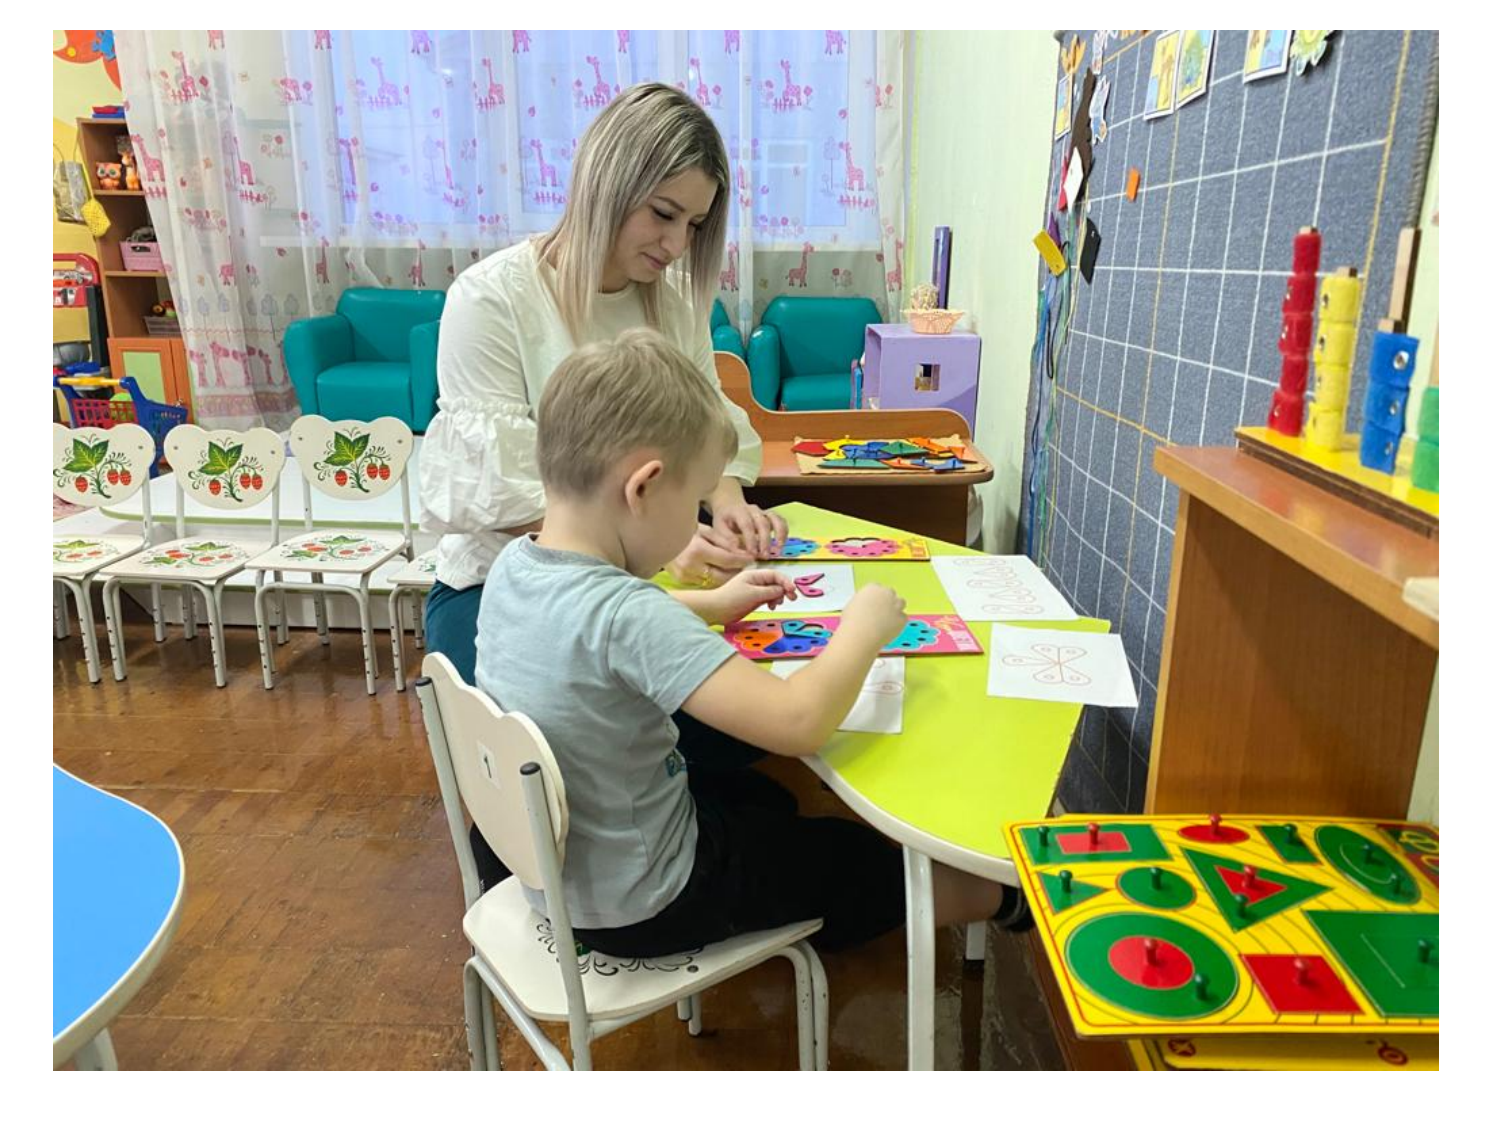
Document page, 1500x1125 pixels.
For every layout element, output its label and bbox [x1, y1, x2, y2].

list [52, 30, 1440, 1071]
